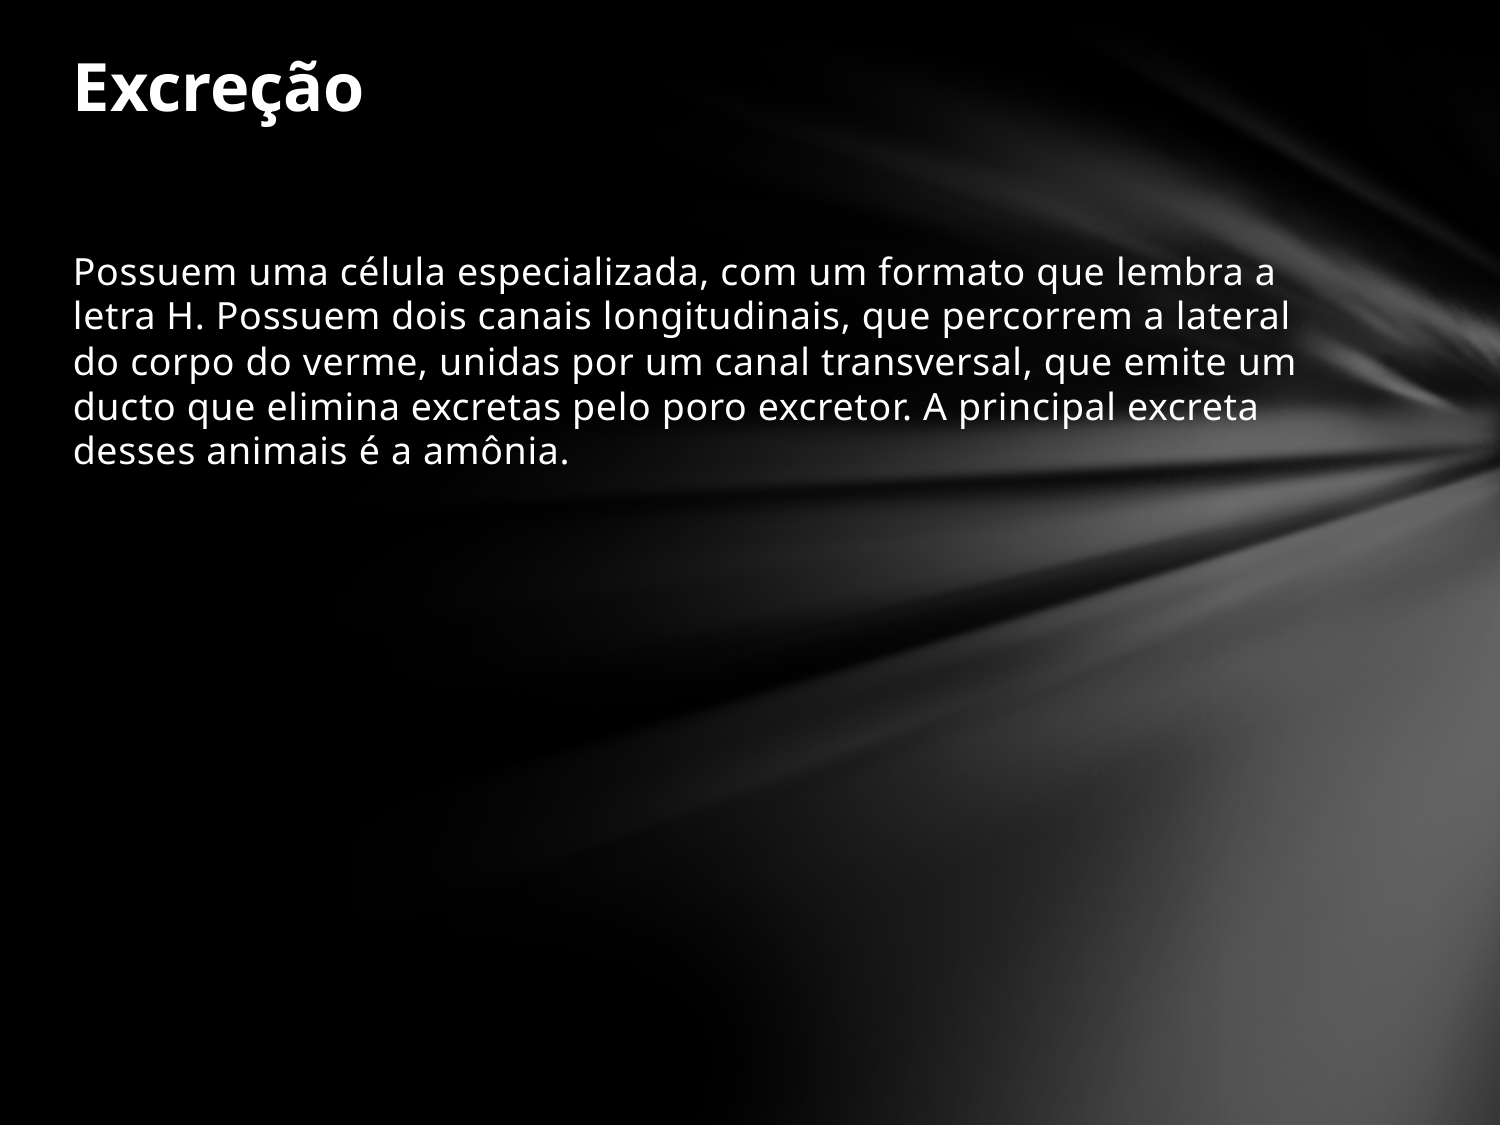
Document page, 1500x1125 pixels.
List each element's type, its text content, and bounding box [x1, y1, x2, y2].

title Excreção [57, 37, 1318, 213]
list Possuem uma célula especializada, com um formato que lembra a letra H. Possuem dois canais longitudinais, que percorrem a lateral do corpo do verme, unidas por um canal transversal, que emite um ducto que elimina excretas pelo poro excretor. A principal excreta desses animais é a amônia. [57, 239, 1318, 1015]
